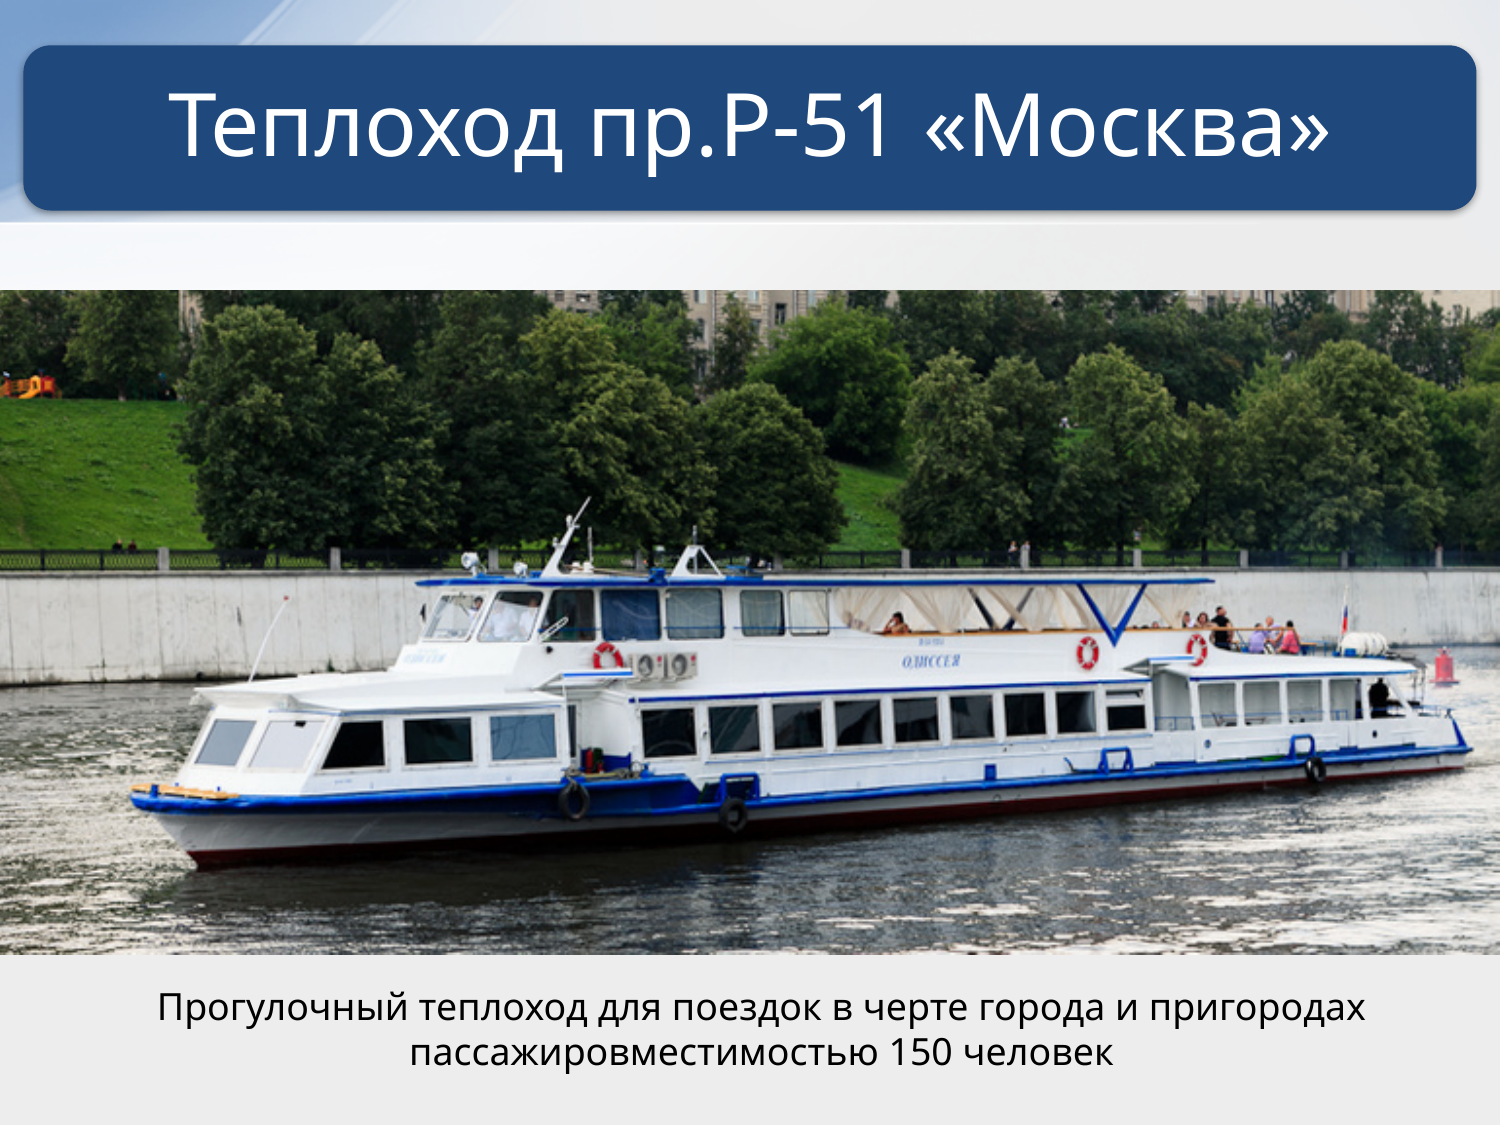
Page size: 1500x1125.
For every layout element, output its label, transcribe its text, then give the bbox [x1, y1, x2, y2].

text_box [23, 44, 1477, 212]
picture [0, 0, 1500, 1125]
text_box Прогулочный теплоход для поездок в черте города и пригородах пассажировместимостью 150 человек [88, 975, 1436, 1081]
